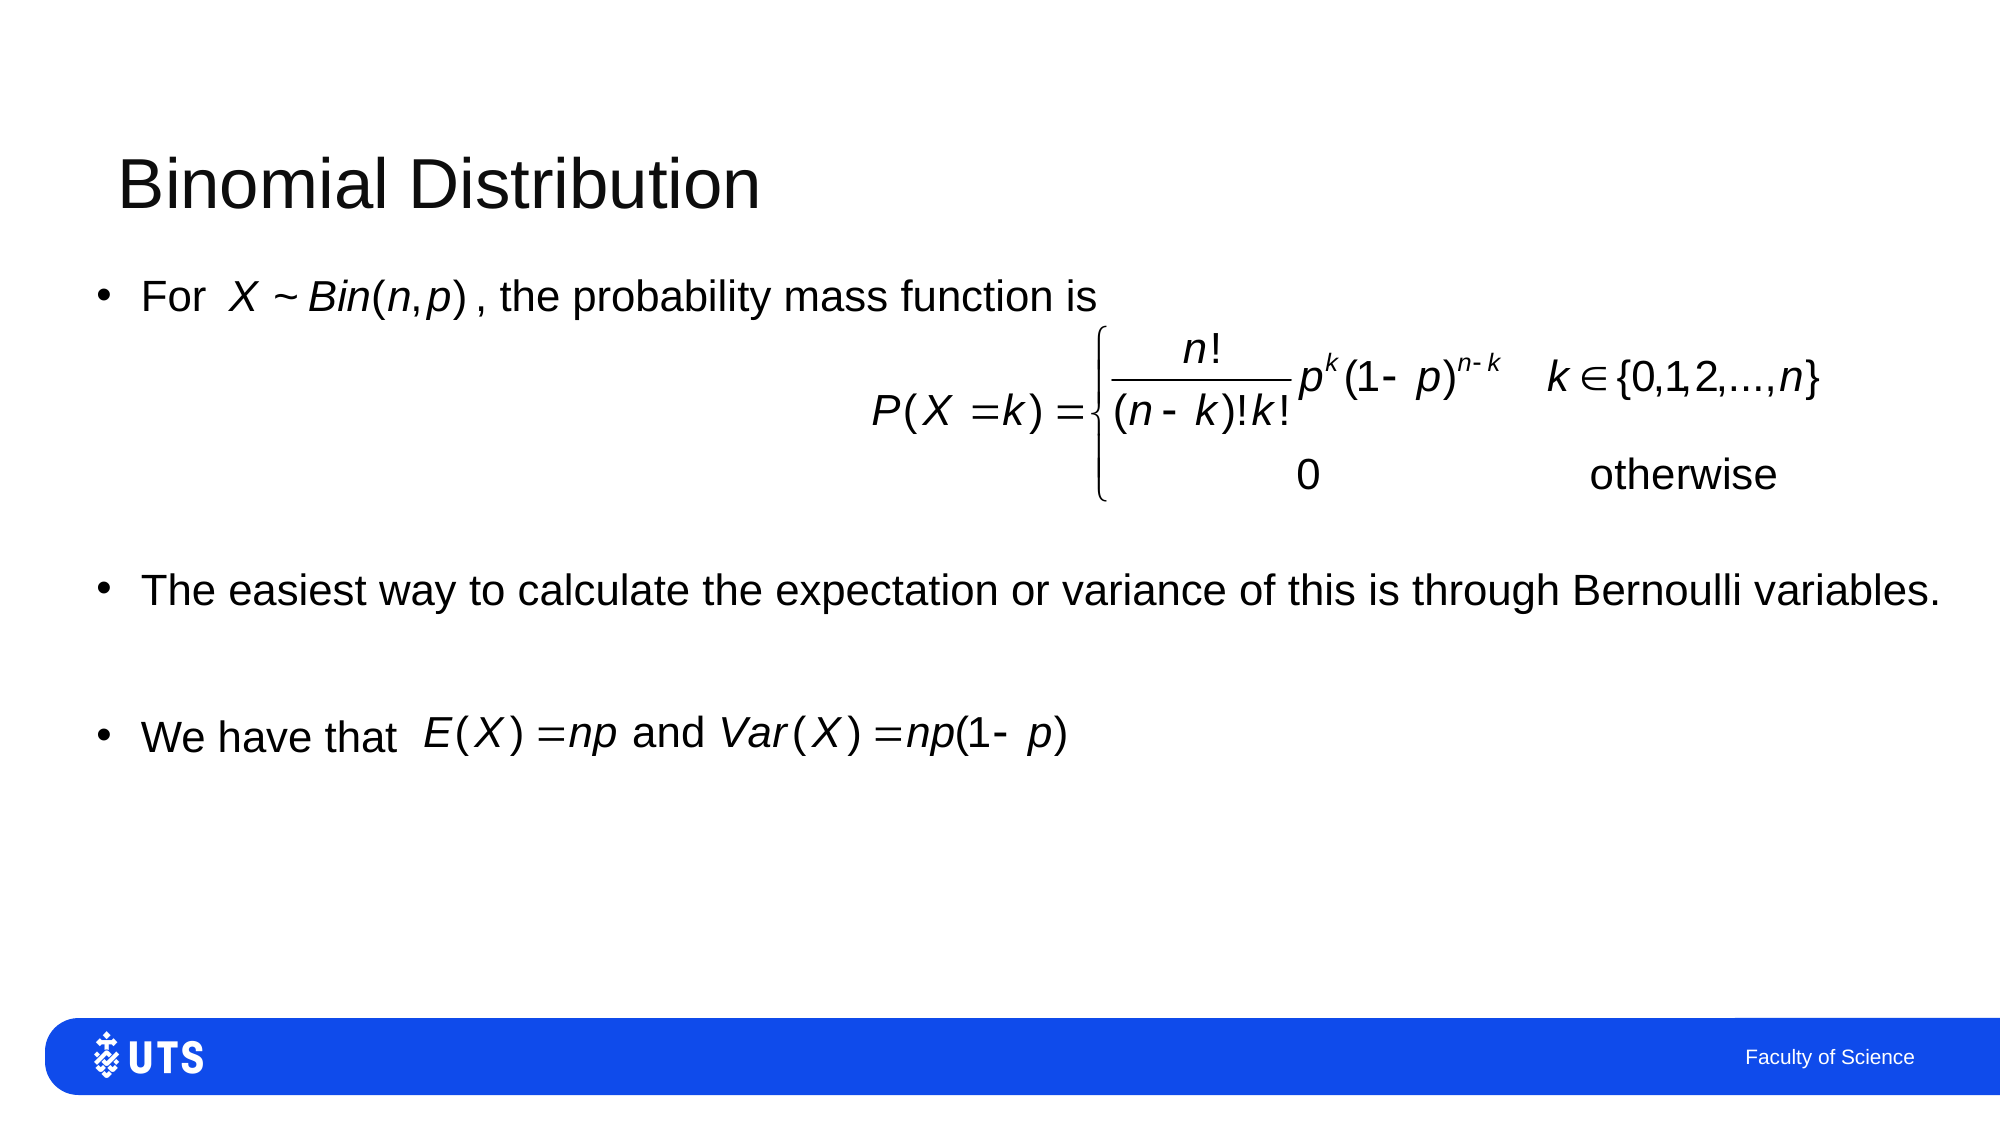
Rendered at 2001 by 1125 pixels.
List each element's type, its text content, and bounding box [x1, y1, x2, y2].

picture [94, 1031, 203, 1078]
list For , the probability mass function is The easiest way to calculate the expectation or variance of this is through Bernoulli variables. We have that [81, 260, 1981, 1003]
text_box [869, 321, 1826, 509]
title Binomial Distribution [102, 140, 1797, 250]
text_box Faculty of Science [1043, 1026, 1930, 1086]
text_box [420, 709, 1071, 762]
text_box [221, 273, 470, 326]
